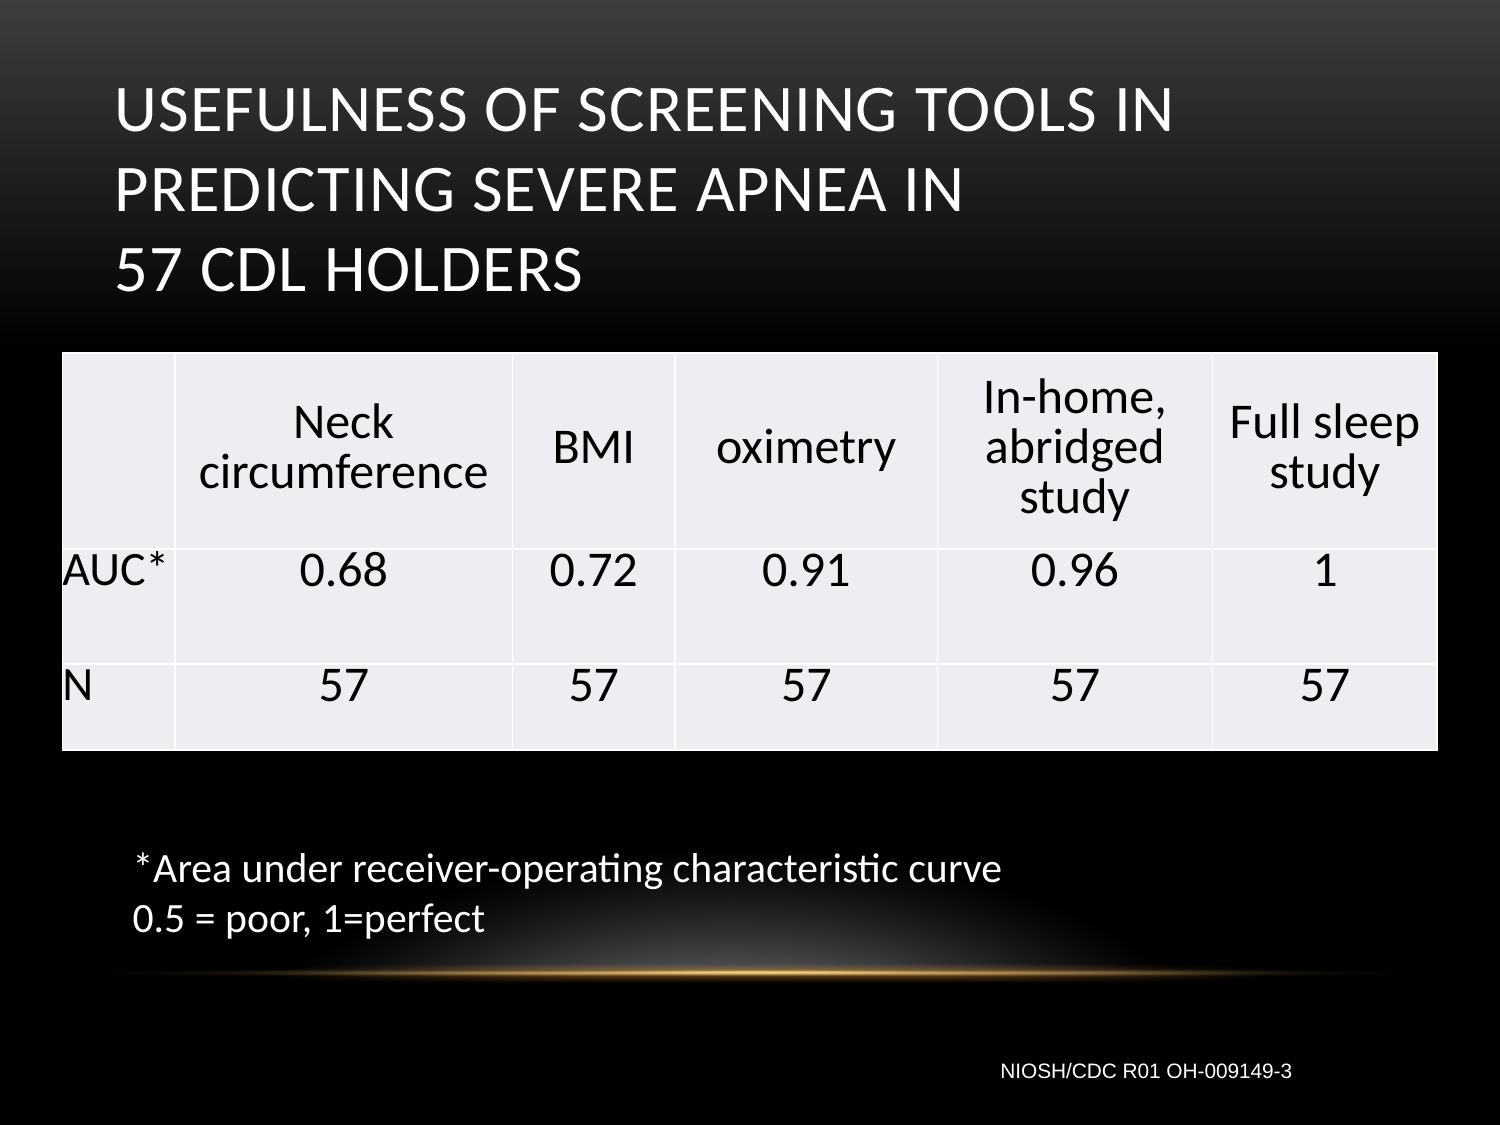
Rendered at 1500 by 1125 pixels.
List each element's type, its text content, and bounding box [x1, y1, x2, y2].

table_cell 57 [513, 665, 674, 749]
picture [0, 0, 1500, 1125]
table_header BMI [513, 354, 674, 548]
table_header [63, 354, 174, 548]
table_cell 0.91 [676, 550, 937, 663]
table_cell 57 [176, 665, 512, 749]
table_header oximetry [676, 354, 937, 548]
table_cell 0.72 [513, 550, 674, 663]
table_header Neck circumference [176, 354, 512, 548]
text_box *Area under receiver-operating characteristic curve 0.5 = poor, 1=perfect [117, 833, 1018, 949]
text_box NIOSH/CDC R01 OH-009149-3 [985, 1050, 1308, 1090]
table_cell 57 [938, 665, 1212, 749]
table_cell AUC* [63, 550, 174, 663]
title Usefulness of SCREENING TOOLS IN PREDICTING SEVERE APNEA in 57 CDL HOLDERS [99, 125, 1400, 313]
table_cell N [63, 665, 174, 749]
table_cell 1 [1213, 550, 1436, 663]
table_header Full sleep study [1213, 354, 1436, 548]
table_cell 0.96 [938, 550, 1212, 663]
table_cell 57 [676, 665, 937, 749]
table_header In-home, abridged study [938, 354, 1212, 548]
table_cell 57 [1213, 665, 1436, 749]
table_cell 0.68 [176, 550, 512, 663]
